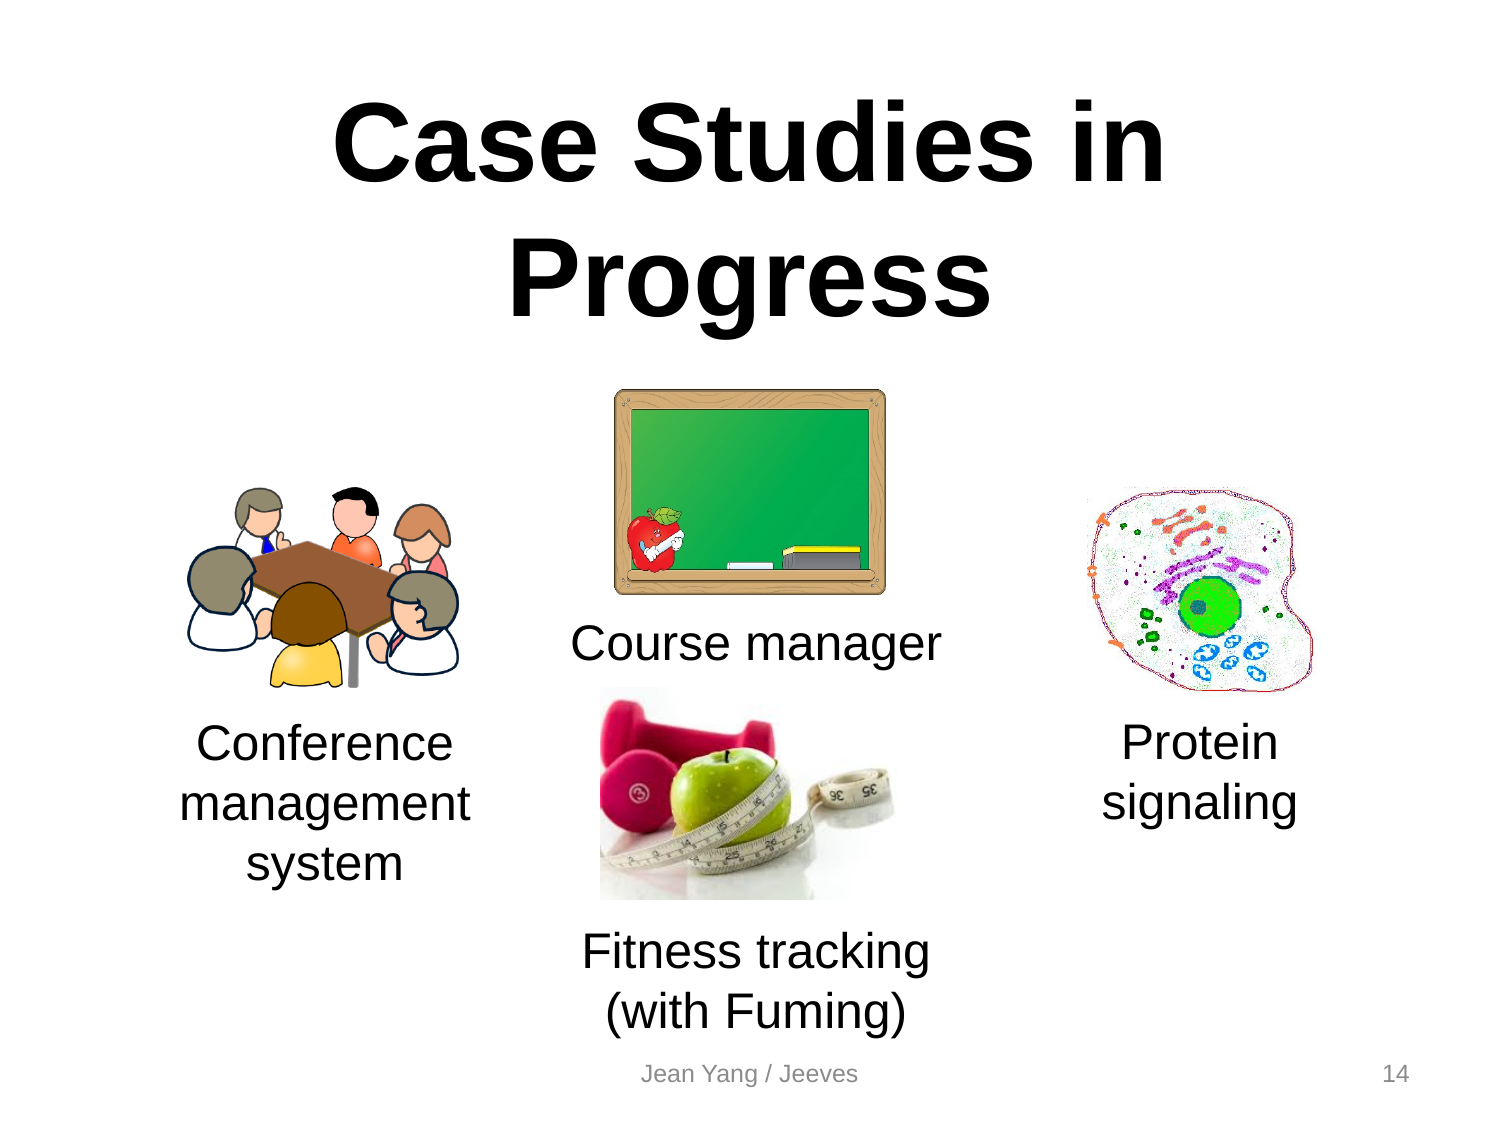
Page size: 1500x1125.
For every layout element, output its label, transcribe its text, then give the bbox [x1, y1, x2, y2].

picture [614, 389, 886, 596]
footer Jean Yang / Jeeves [512, 1042, 988, 1103]
slide_number 14 [1074, 1042, 1425, 1103]
text_box Fitness tracking (with Fuming) [549, 911, 963, 1047]
text_box Conference management system [150, 703, 500, 898]
text_box Course manager [549, 603, 963, 678]
picture [187, 487, 460, 688]
text_box Protein signaling [1025, 701, 1375, 837]
picture [599, 687, 901, 900]
title Case Studies in Progress [75, 45, 1425, 363]
picture [1087, 487, 1318, 697]
